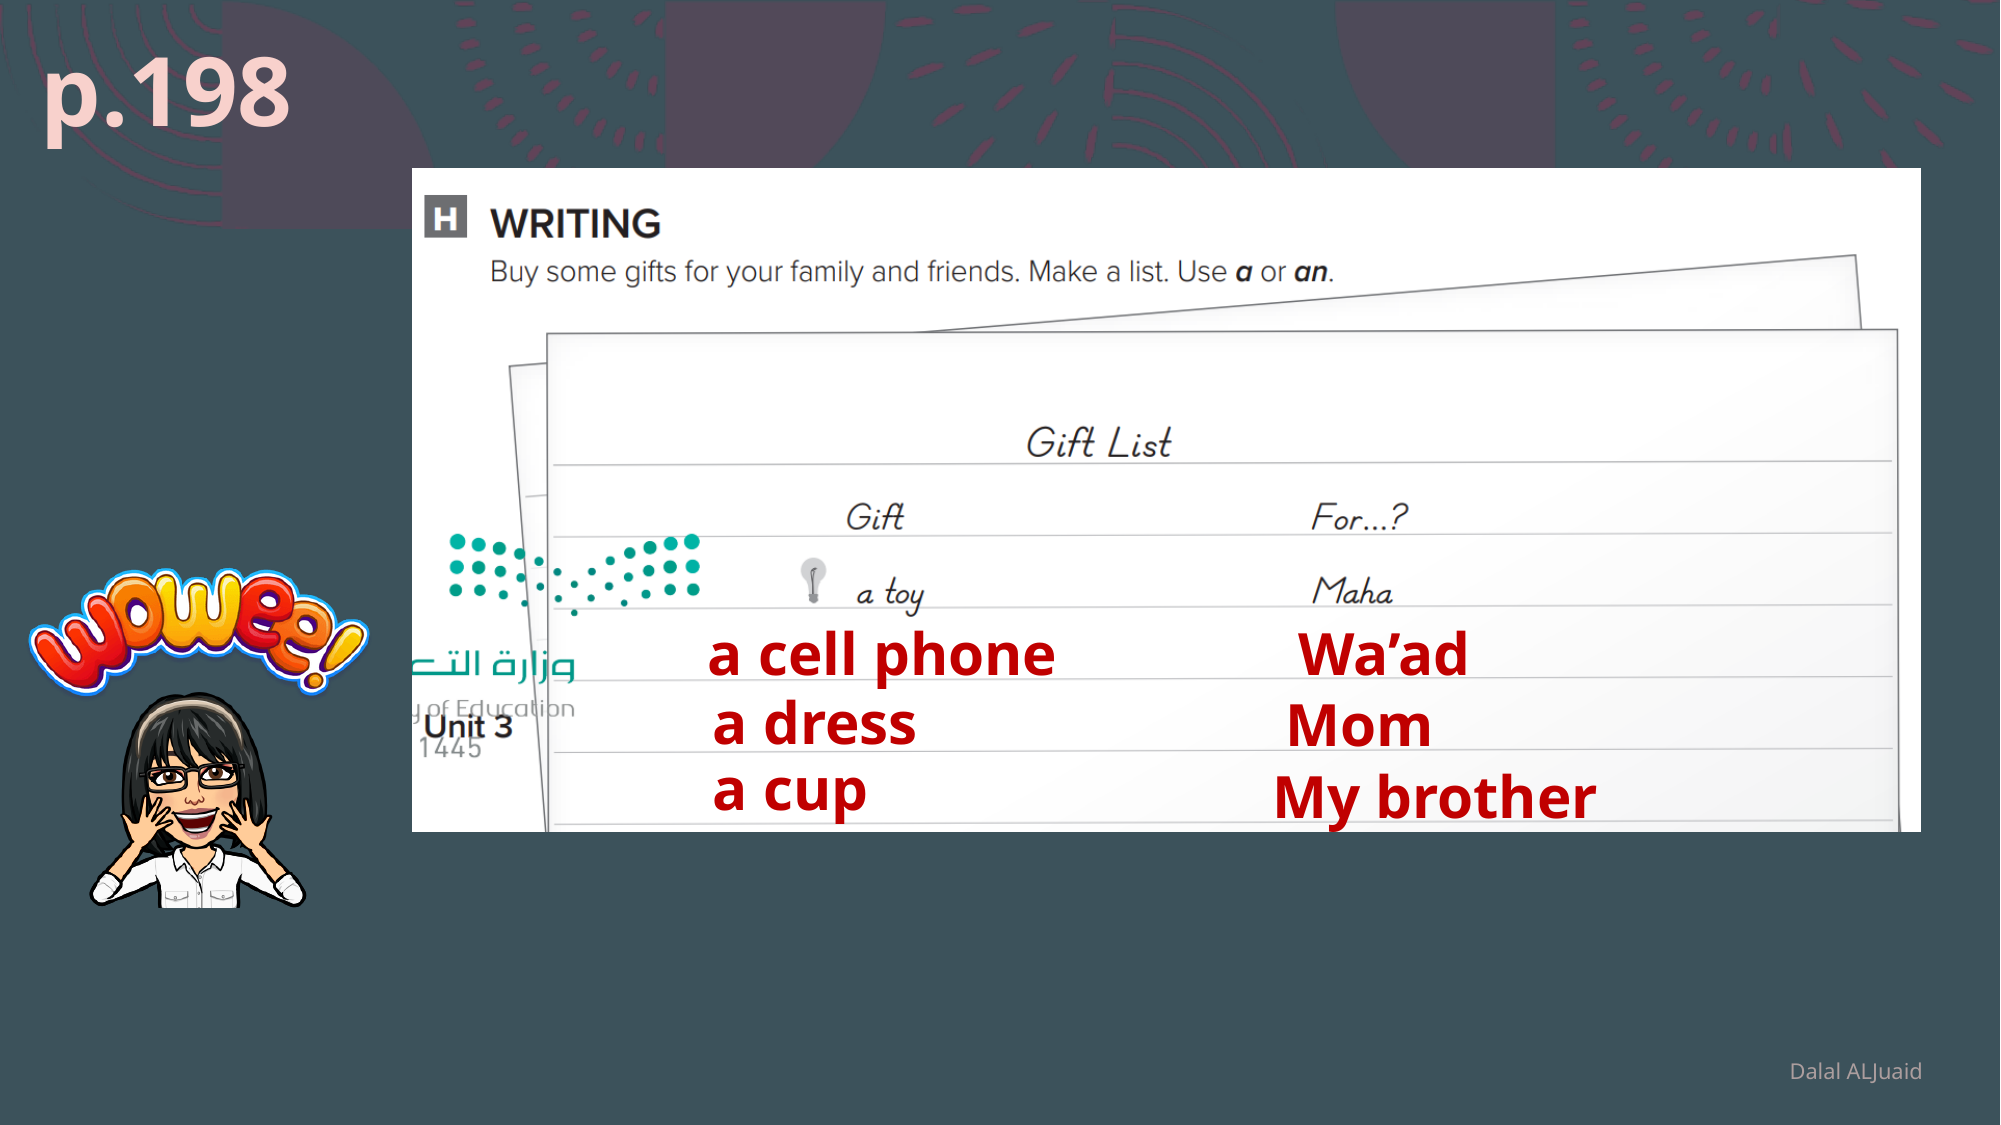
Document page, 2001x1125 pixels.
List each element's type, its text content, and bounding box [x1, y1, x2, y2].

picture [21, 552, 377, 908]
title p.198 [22, 0, 397, 195]
picture [411, 168, 1921, 832]
text_box My brother [1257, 832, 1731, 838]
footer Dalal ALJuaid [1678, 1039, 2000, 1099]
